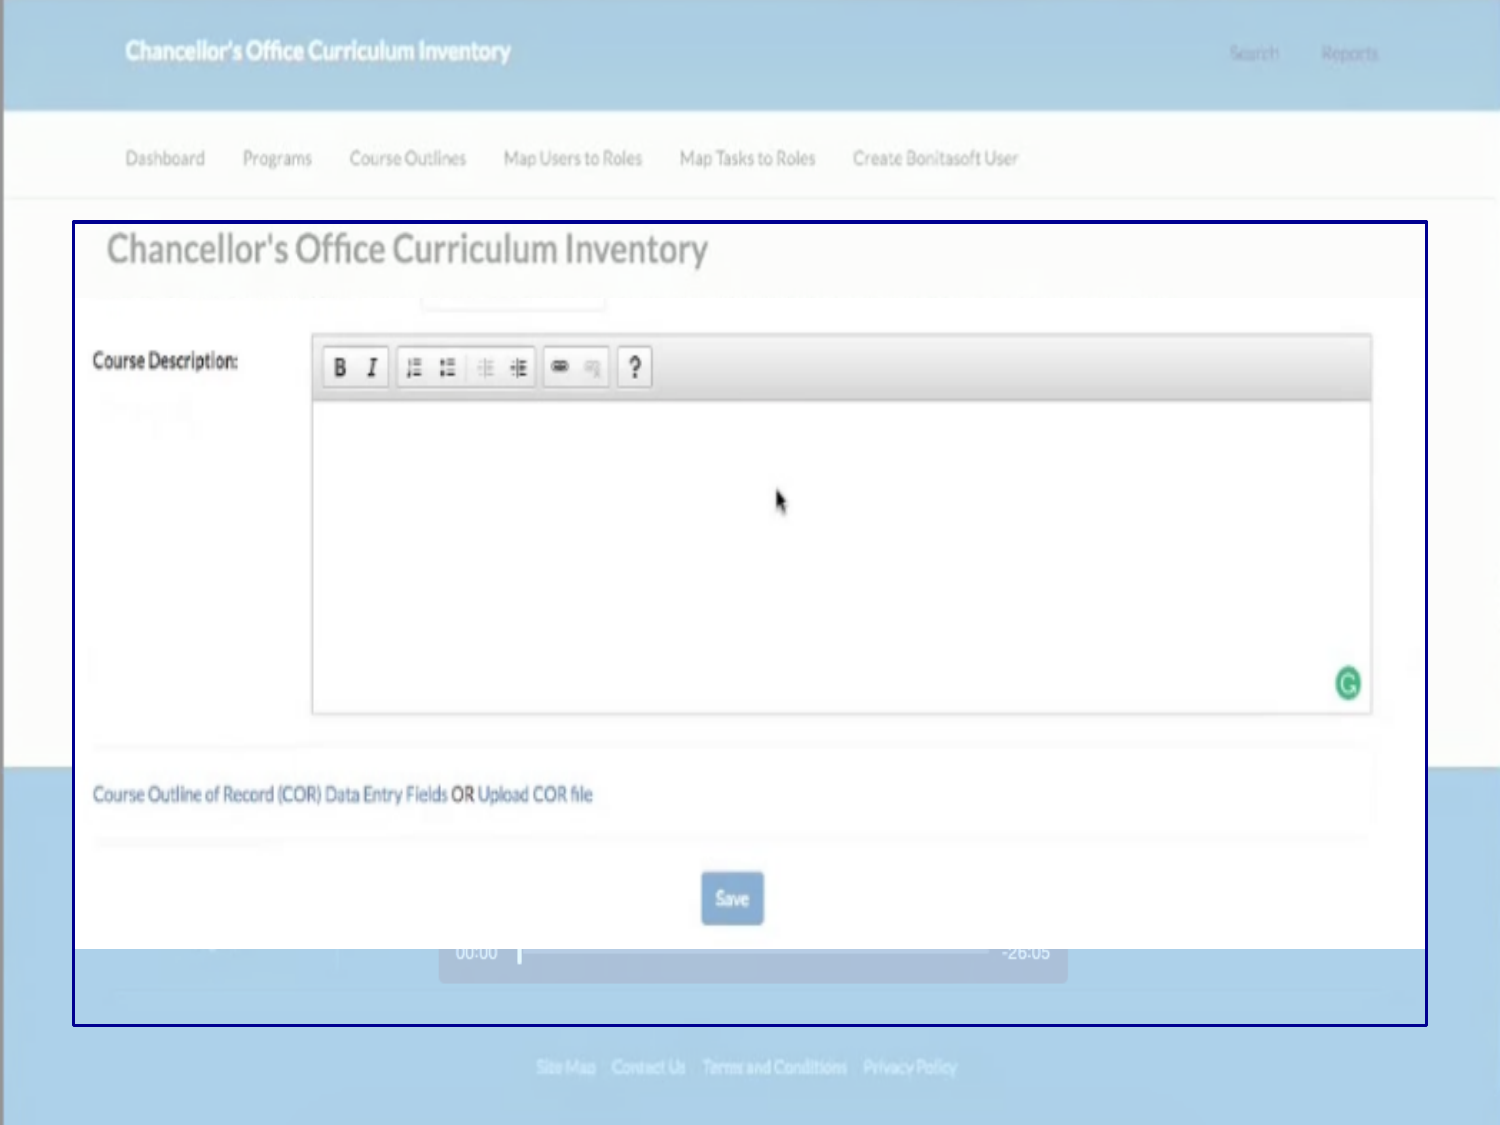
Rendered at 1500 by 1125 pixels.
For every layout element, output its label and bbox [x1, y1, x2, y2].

picture [0, 0, 1500, 1125]
list [74, 223, 1426, 1024]
